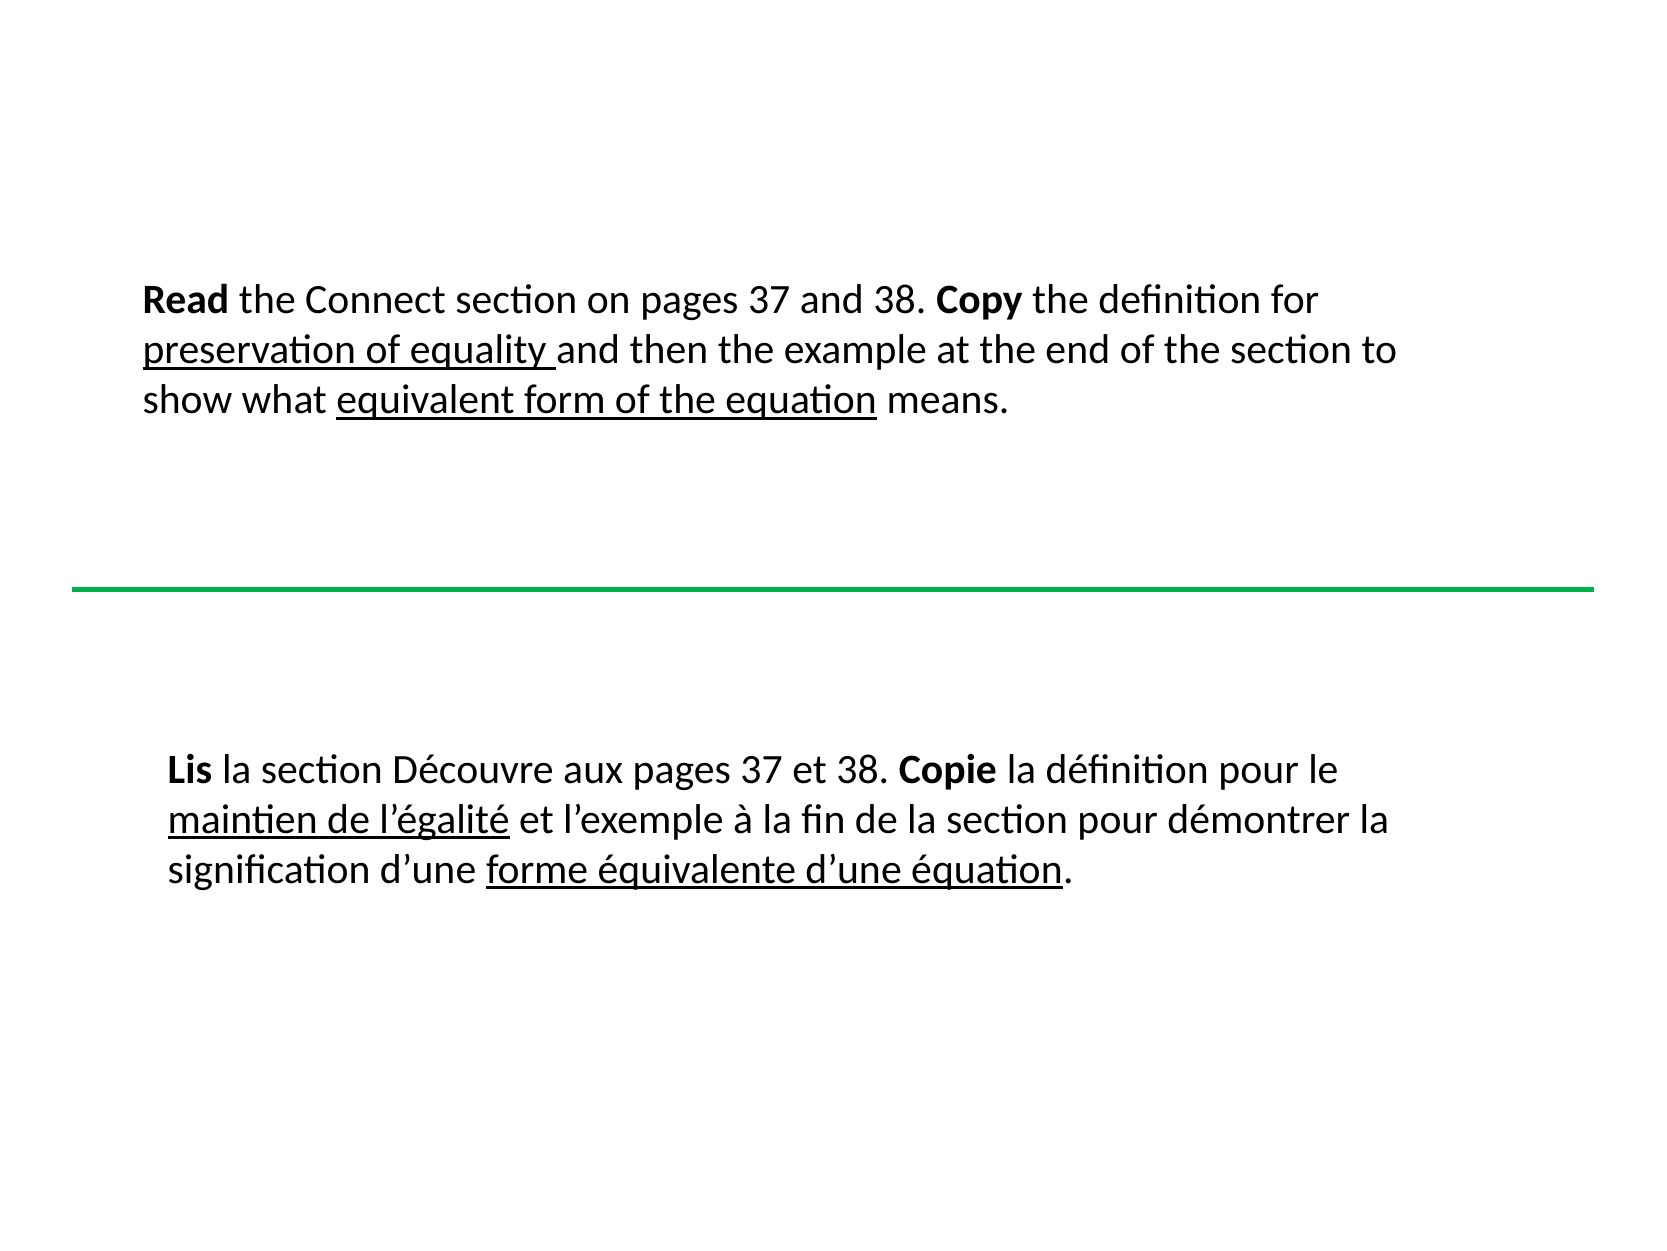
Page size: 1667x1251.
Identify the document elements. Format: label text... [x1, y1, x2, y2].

text_box Lis la section Découvre aux pages 37 et 38. Copie la définition pour le maintien de l’égalité et l’exemple à la fin de la section pour démontrer la signification d’une forme équivalente d’une équation. [153, 734, 1440, 900]
text_box Read the Connect section on pages 37 and 38. Copy the definition for preservation of equality and then the example at the end of the section to show what equivalent form of the equation means. [127, 264, 1502, 430]
